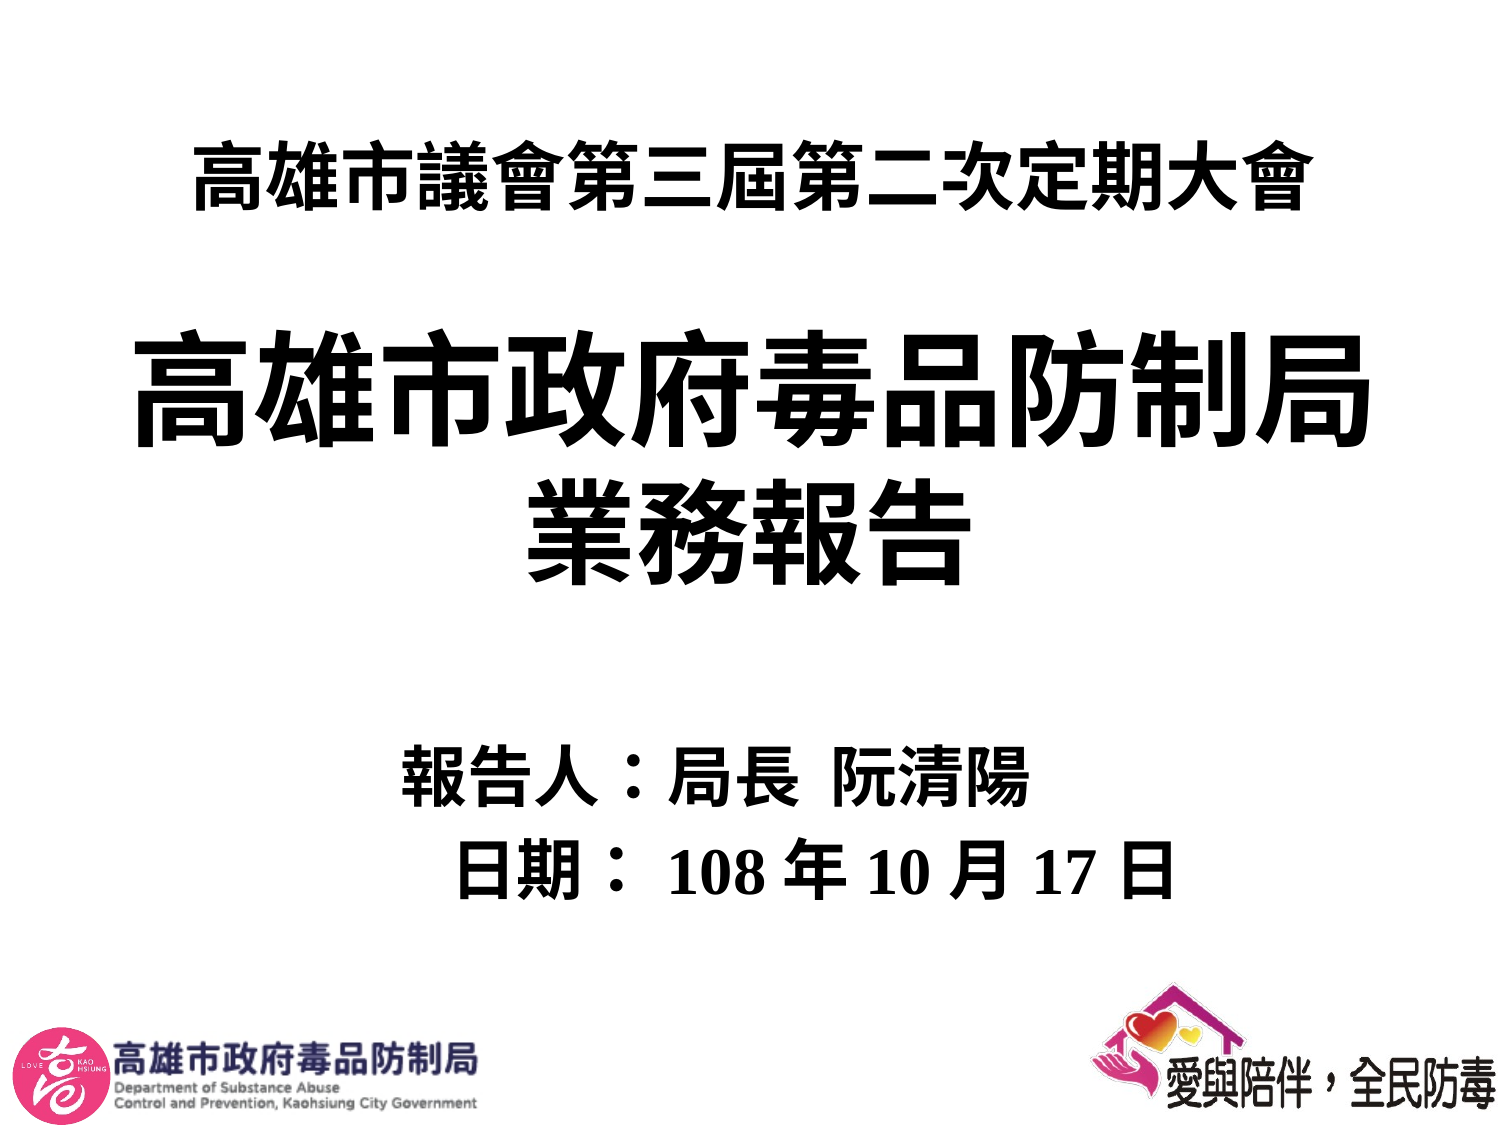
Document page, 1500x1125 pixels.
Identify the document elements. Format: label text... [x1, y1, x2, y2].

picture [1087, 978, 1499, 1112]
text_box 業務報告 [0, 453, 1500, 606]
text_box 日期：108年10月17日 [384, 820, 1258, 928]
title 高雄市議會第三屆第二次定期大會 [70, 109, 1437, 228]
subtitle 報告人：局長 阮清陽 [316, 727, 1190, 835]
text_box 高雄市政府毒品防制局 [0, 304, 1500, 453]
picture [9, 1027, 490, 1125]
